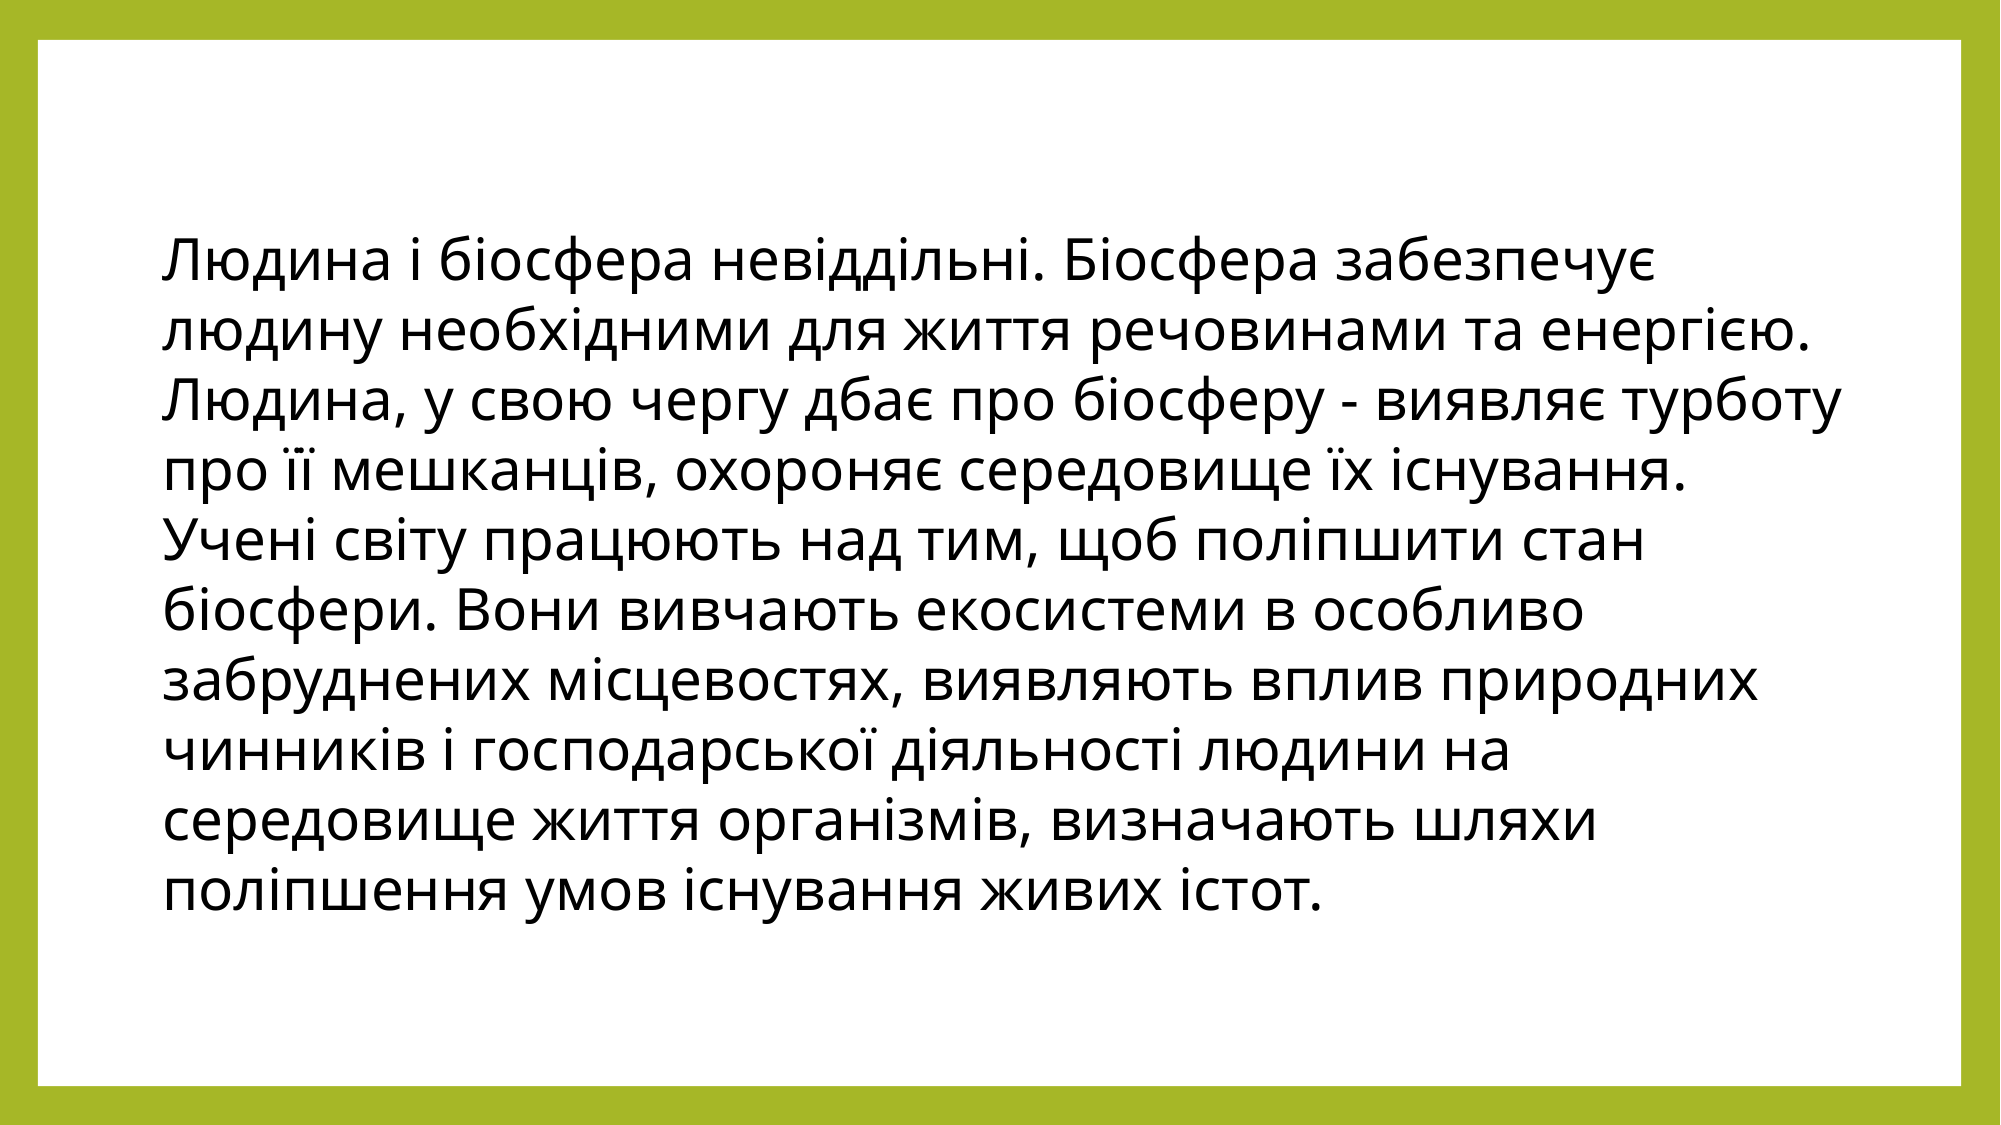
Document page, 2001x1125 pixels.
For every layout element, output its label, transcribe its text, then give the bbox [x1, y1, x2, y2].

text_box Людина і біосфера невіддільні. Біосфера забезпечує людину необхідними для життя речовинами та енергією. Людина, у свою чергу дбає про біосферу - виявляє турботу про її мешканців, охороняє середовище їх існування. Учені світу працюють над тим, щоб поліпшити стан біосфери. Вони вивчають екосистеми в особливо забруднених місцевостях, виявляють вплив природних чинників і господарської діяльності людини на середовище життя організмів, визначають шляхи поліпшення умов існування живих істот. [147, 215, 1889, 975]
